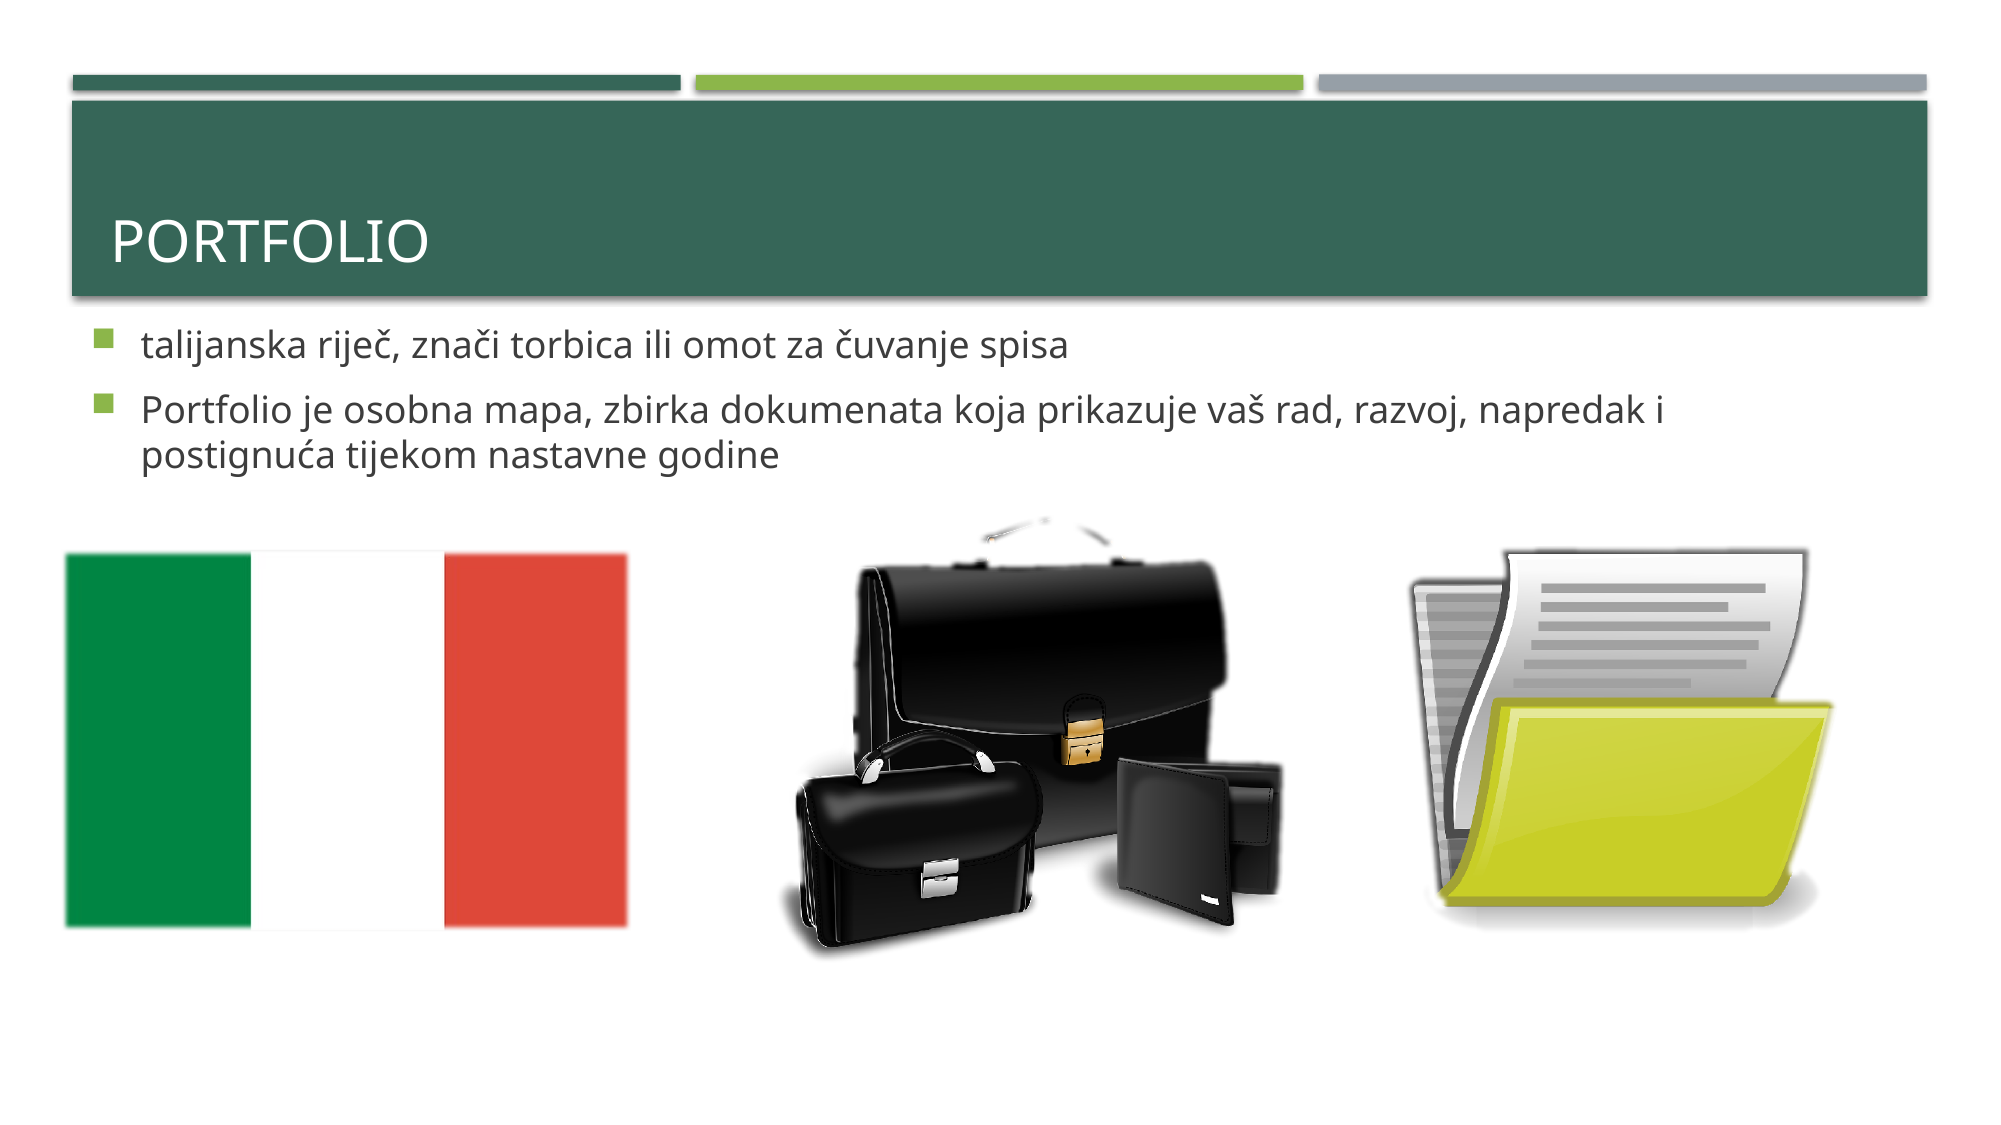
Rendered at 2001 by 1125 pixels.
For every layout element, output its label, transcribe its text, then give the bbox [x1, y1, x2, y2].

picture [61, 548, 633, 932]
list talijanska riječ, znači torbica ili omot za čuvanje spisa Portfolio je osobna mapa, zbirka dokumenata koja prikazuje vaš rad, razvoj, napredak i postignuća tijekom nastavne godine [75, 293, 1885, 503]
picture [770, 514, 1300, 966]
picture [1404, 543, 1840, 937]
title Portfolio [95, 115, 1905, 282]
